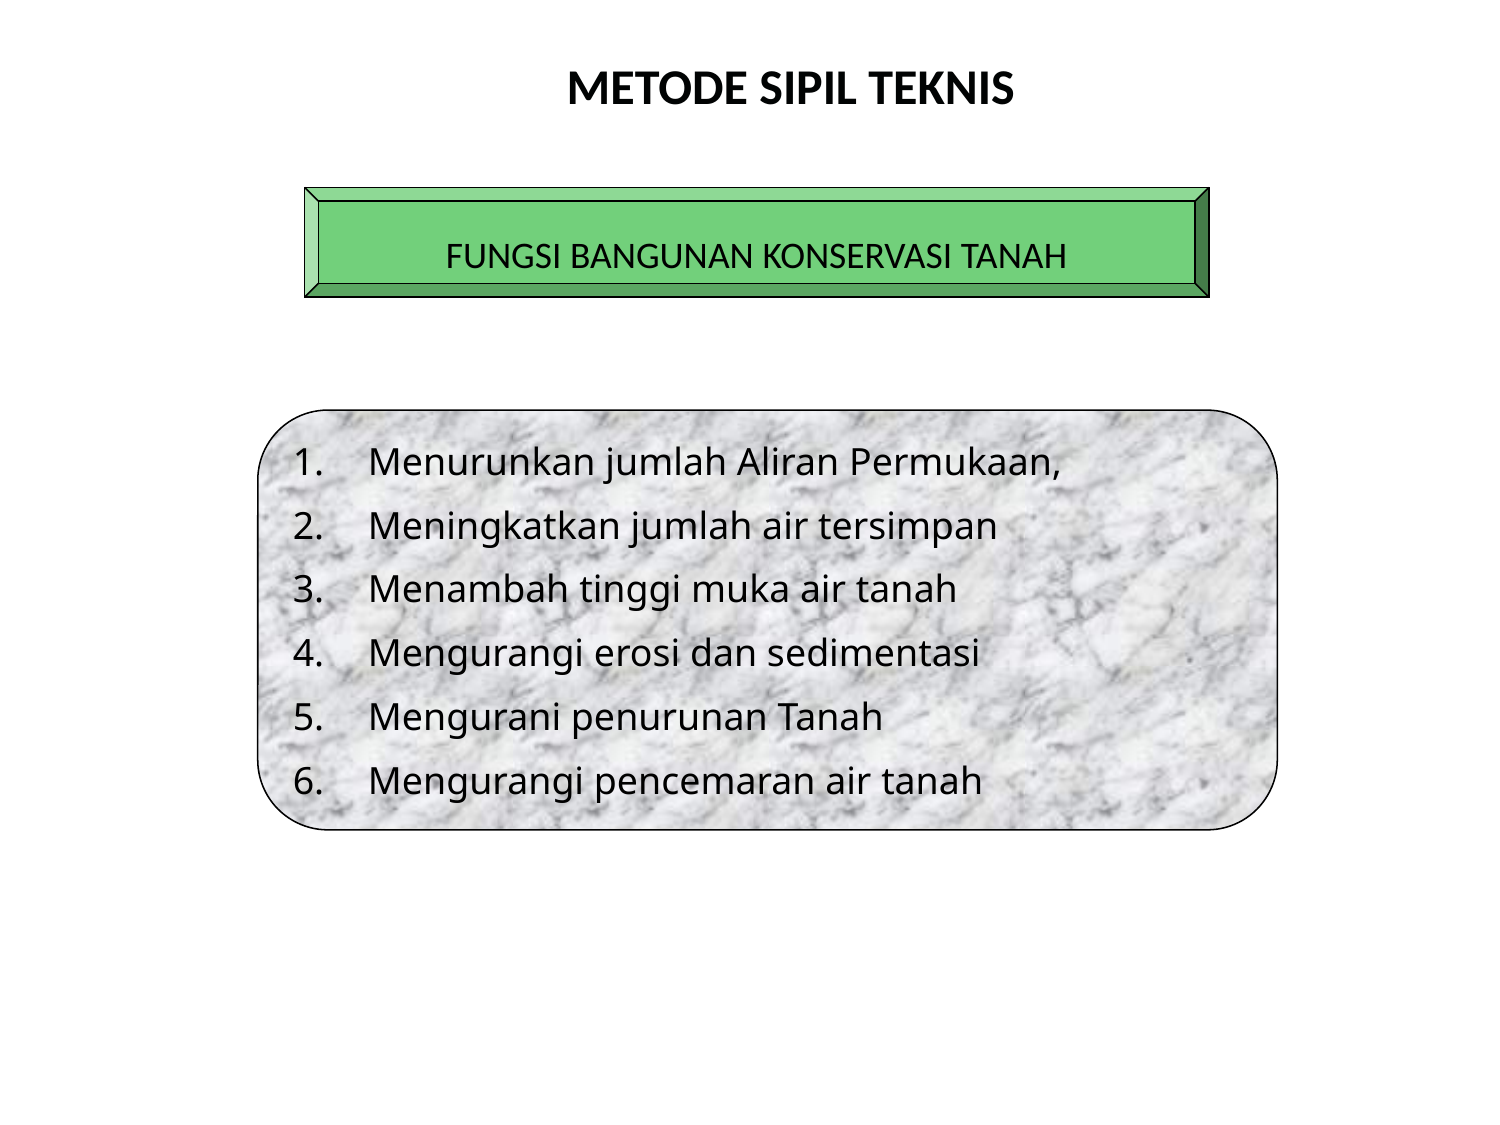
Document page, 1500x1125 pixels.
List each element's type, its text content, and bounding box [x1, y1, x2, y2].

text_box METODE SIPIL TEKNIS [164, 46, 1418, 122]
text_box FUNGSI BANGUNAN KONSERVASI TANAH [304, 187, 1209, 298]
text_box Menurunkan jumlah Aliran Permukaan, Meningkatkan jumlah air tersimpan Menambah tinggi muka air tanah Mengurangi erosi dan sedimentasi Mengurani penurunan Tanah Mengurangi pencemaran air tanah [257, 410, 1278, 830]
